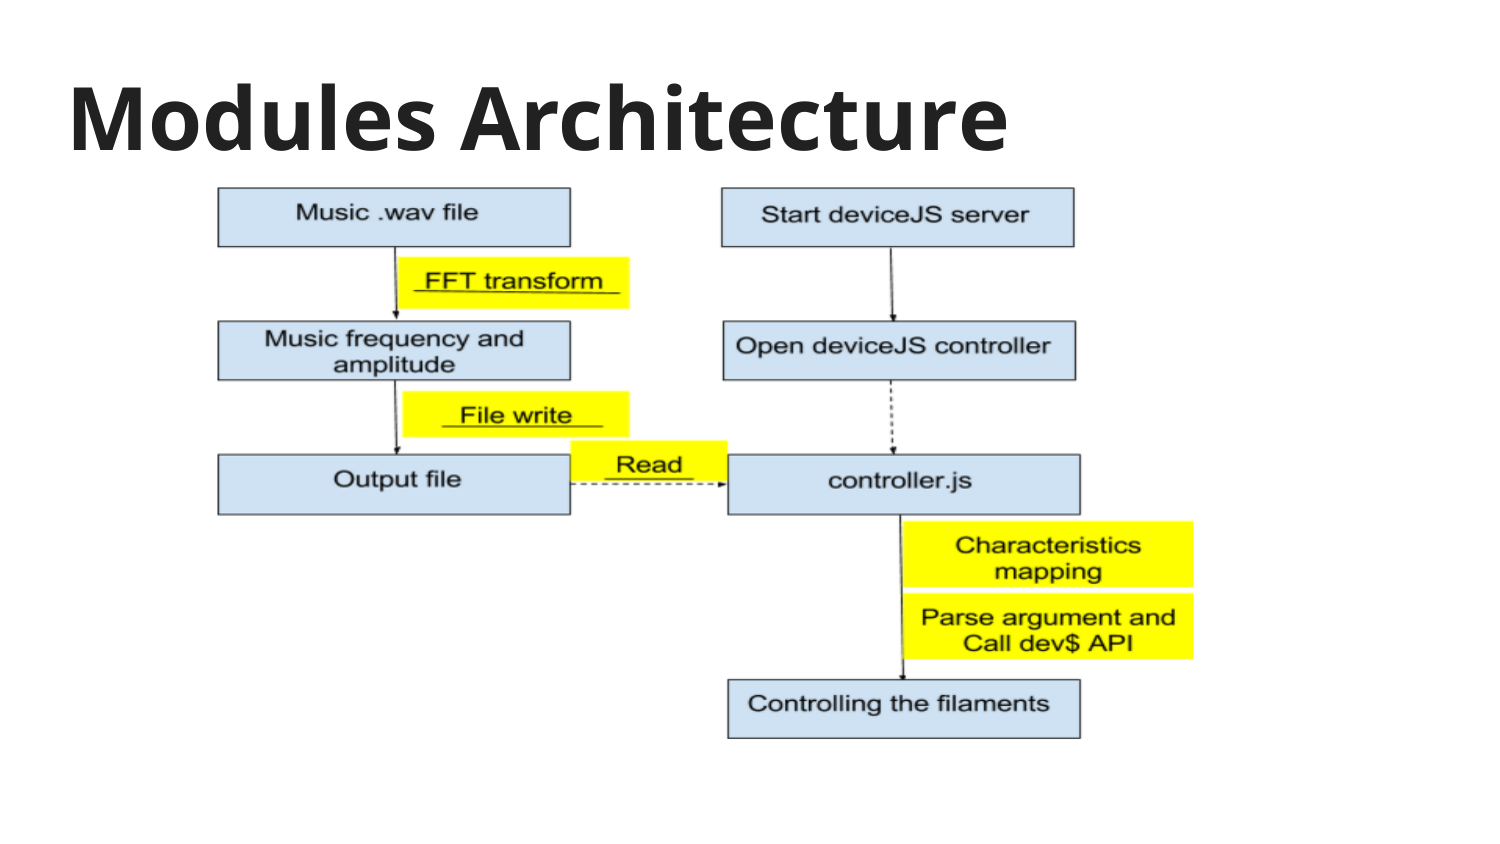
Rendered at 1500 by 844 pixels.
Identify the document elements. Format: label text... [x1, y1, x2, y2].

picture [199, 179, 1211, 750]
title Modules Architecture [51, 48, 1449, 180]
